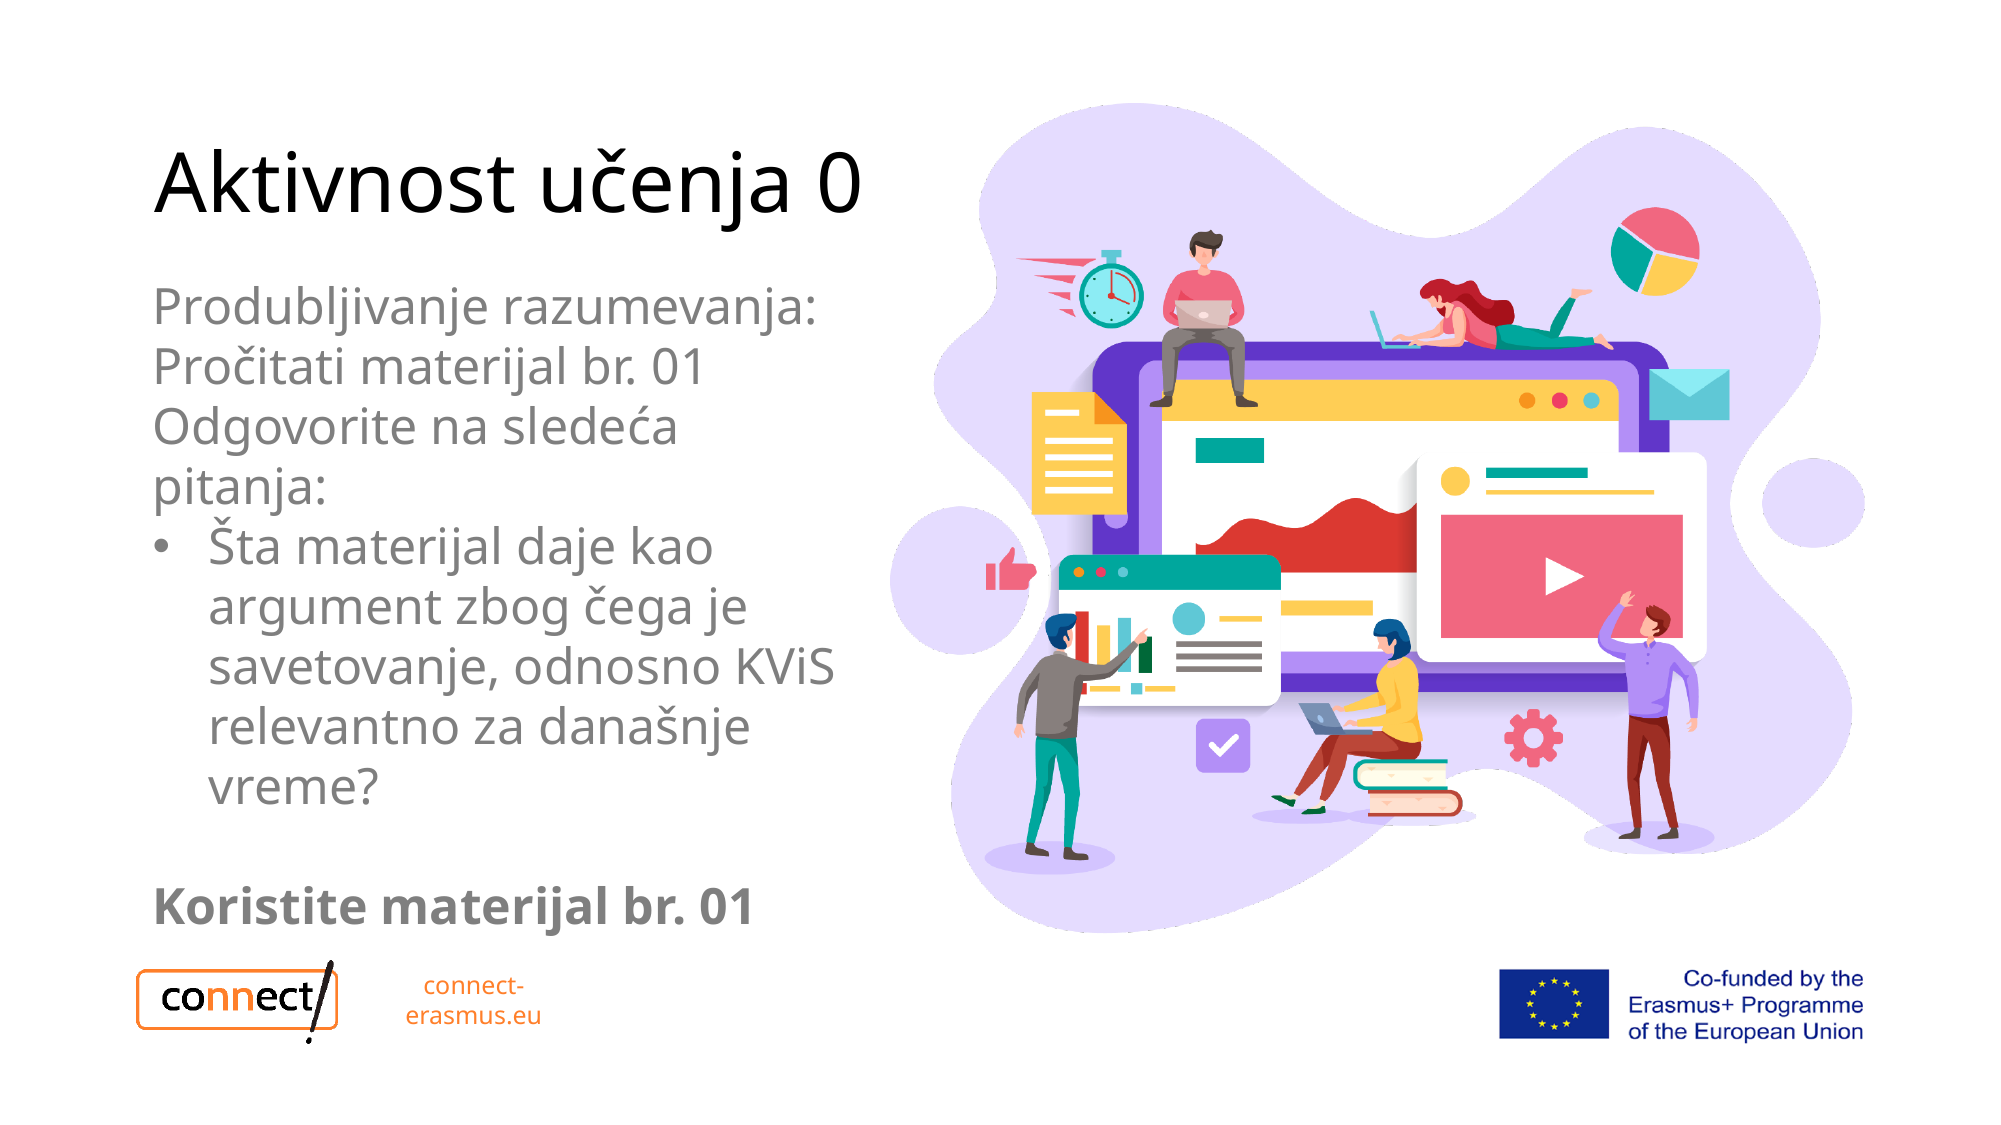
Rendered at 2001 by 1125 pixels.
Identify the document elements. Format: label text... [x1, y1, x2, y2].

title Aktivnost učenja 0 [139, 125, 884, 238]
footer connect-erasmus.eu [341, 976, 607, 1022]
picture [136, 960, 338, 1044]
picture [1498, 968, 1863, 1044]
list Produbljivanje razumevanja: Pročitati materijal br. 01 Odgovorite na sledeća pitanja: Šta materijal daje kao argument zbog čega je savetovanje, odnosno KViS relevantno za današnje vreme? Koristite materijal br. 01 [137, 267, 870, 888]
picture [889, 103, 1876, 939]
